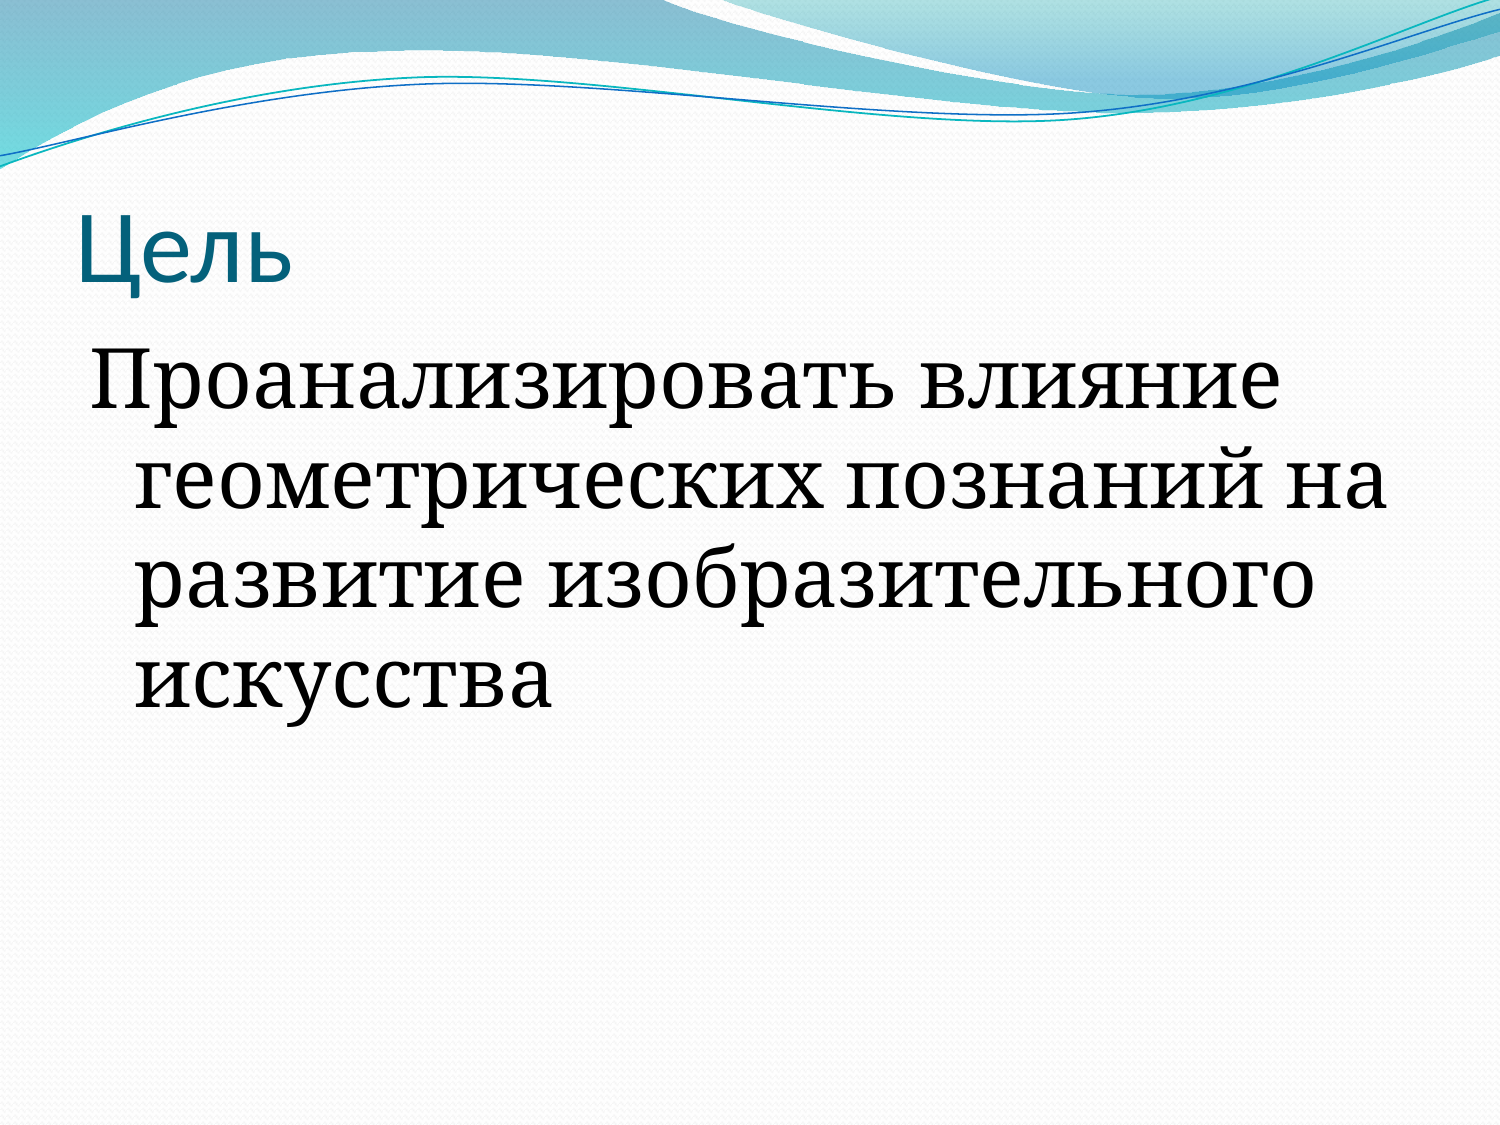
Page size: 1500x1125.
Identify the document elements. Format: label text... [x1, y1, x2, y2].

list Проанализировать влияние геометрических познаний на развитие изобразительного искусства [75, 317, 1425, 1038]
title Цель [75, 115, 1425, 303]
